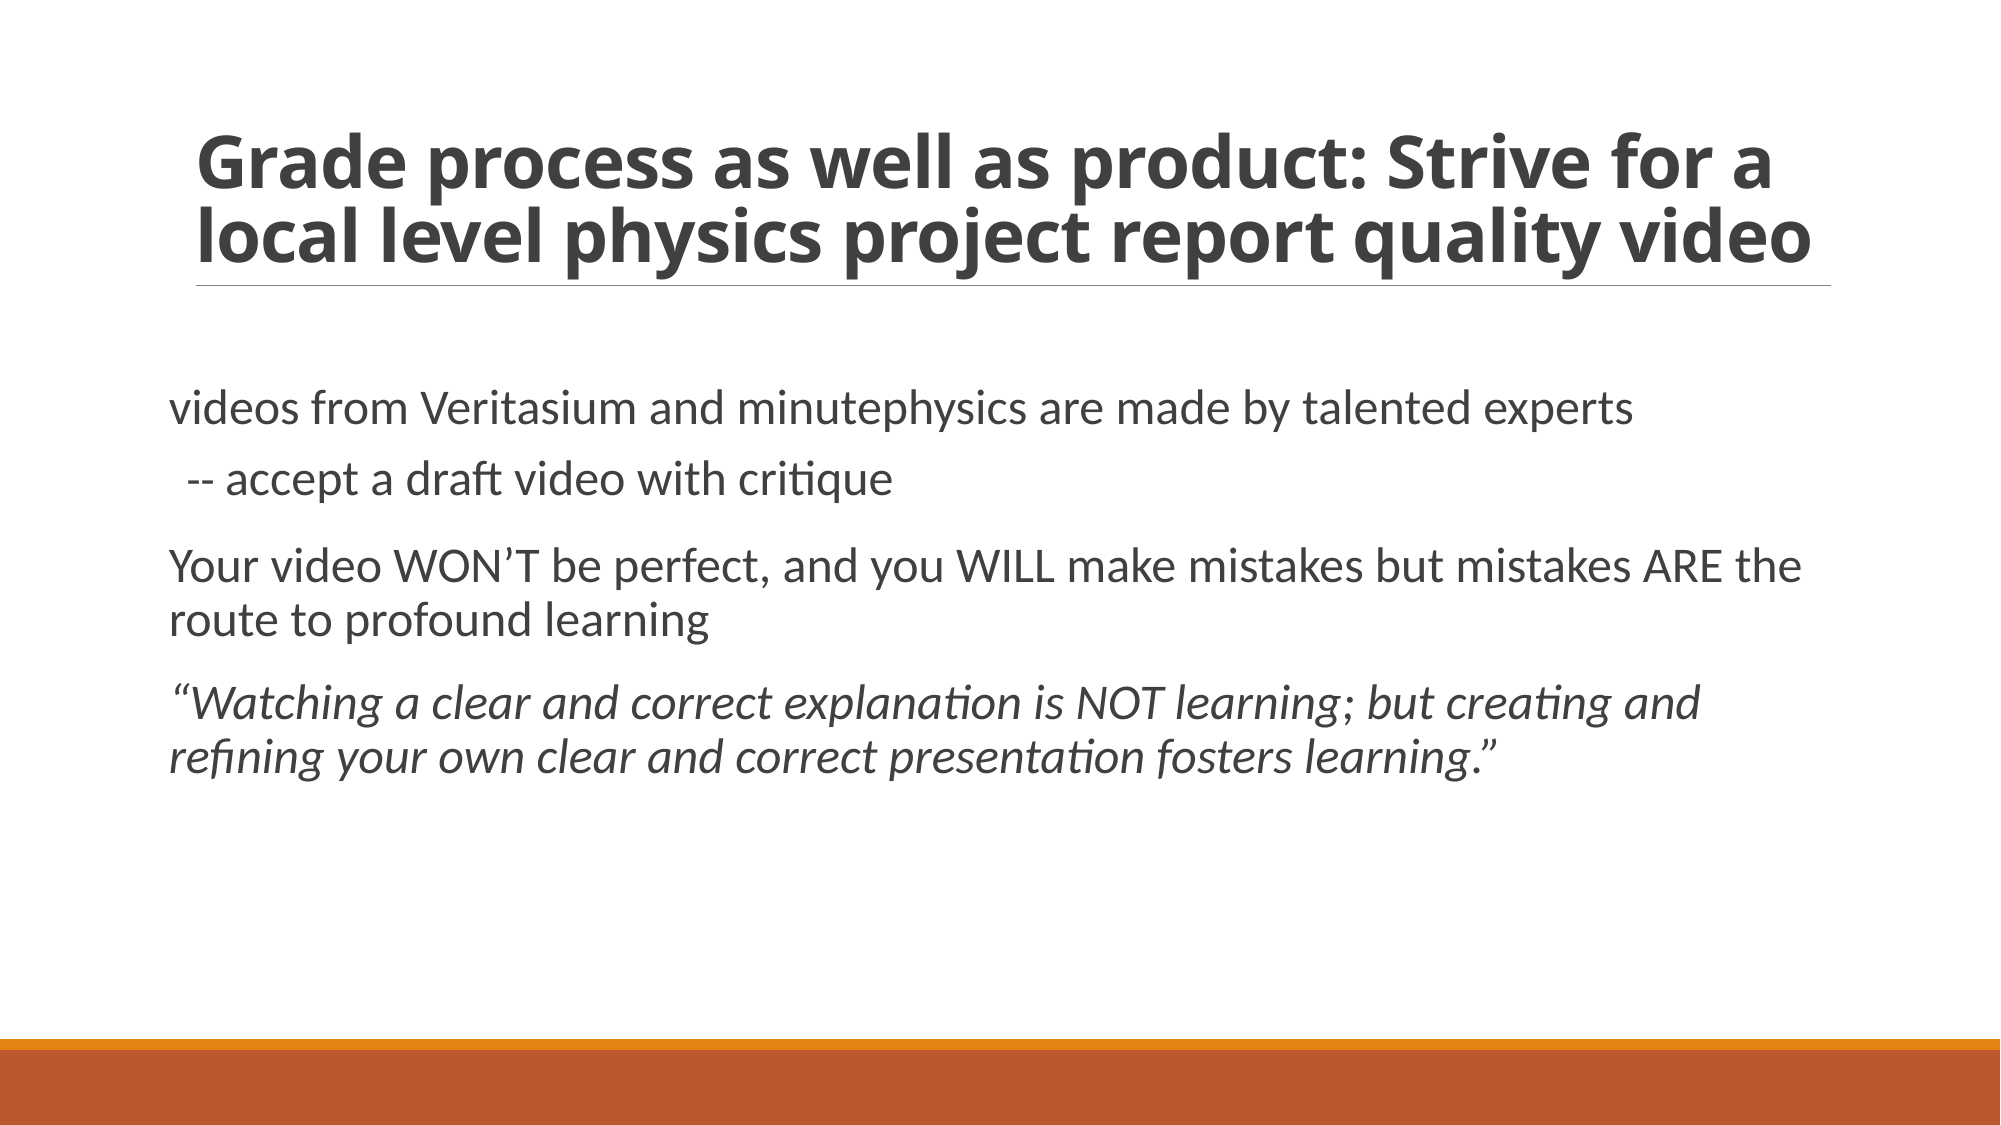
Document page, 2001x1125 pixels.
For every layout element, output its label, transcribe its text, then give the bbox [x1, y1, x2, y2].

title Grade process as well as product: Strive for a local level physics project report quality video [180, 47, 1830, 284]
list videos from Veritasium and minutephysics are made by talented experts -- accept a draft video with critique Your video WON’T be perfect, and you WILL make mistakes but mistakes ARE the route to profound learning “Watching a clear and correct explanation is NOT learning; but creating and refining your own clear and correct presentation fosters learning.” [153, 284, 1834, 996]
